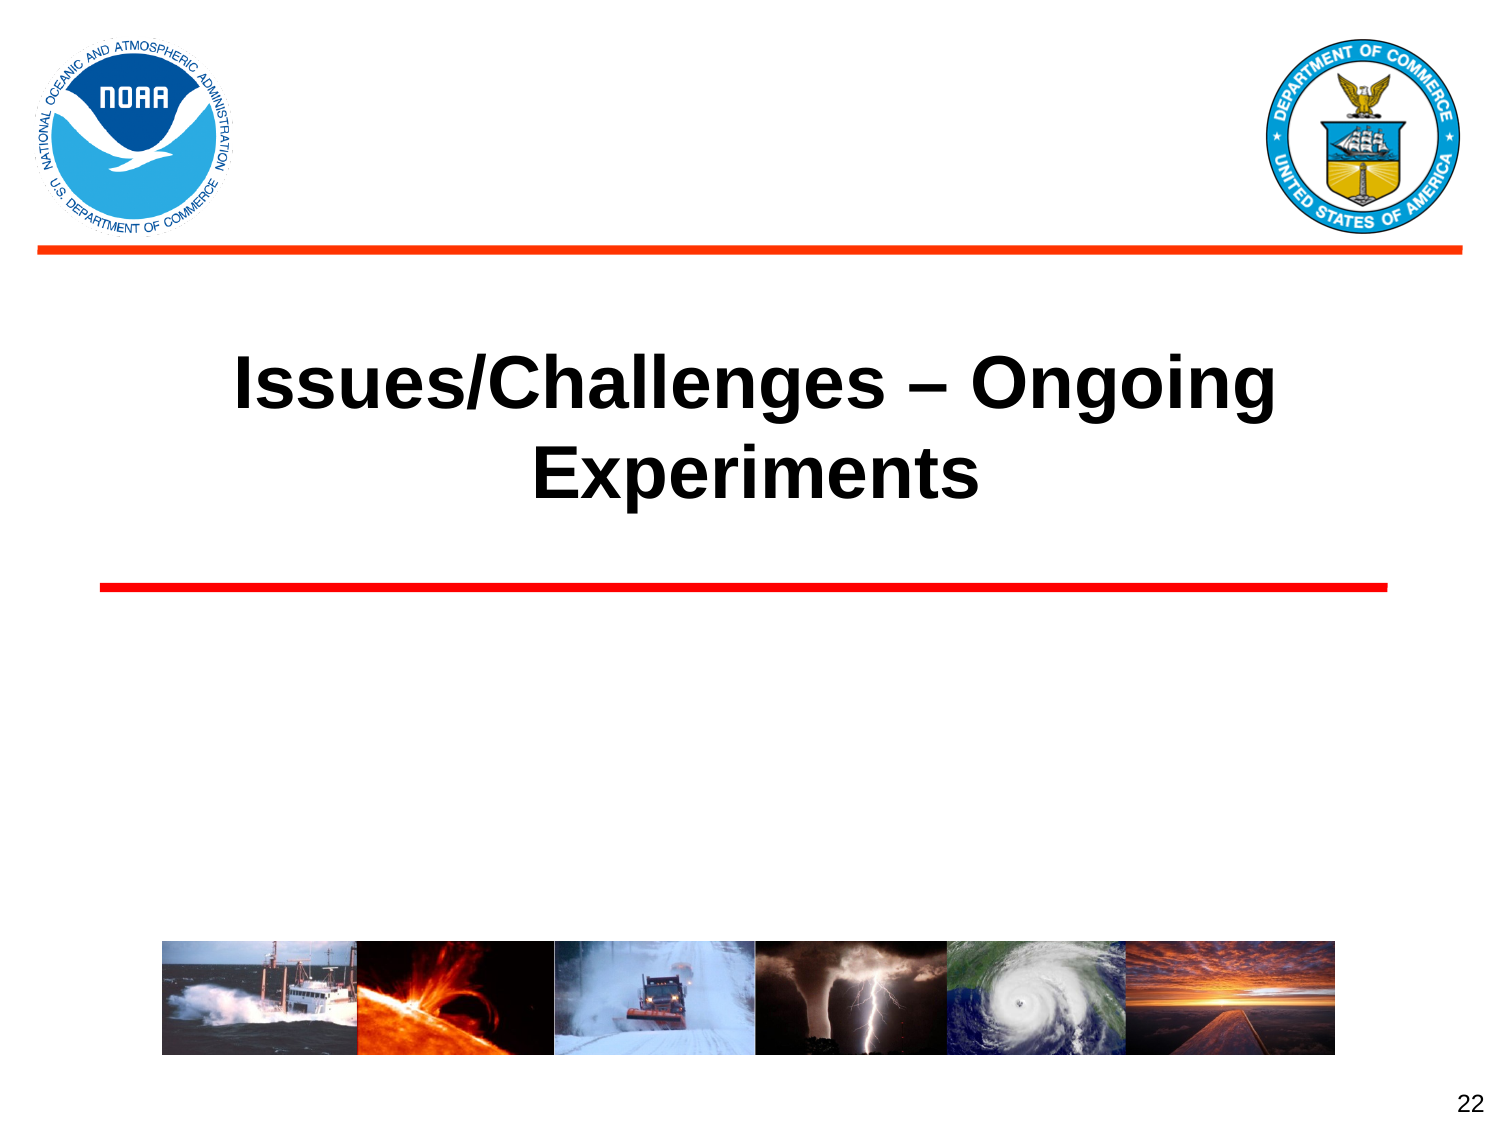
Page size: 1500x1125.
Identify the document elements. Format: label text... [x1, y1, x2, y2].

picture [1262, 37, 1463, 237]
title Issues/Challenges – Ongoing Experiments [37, 374, 1476, 563]
picture [33, 36, 233, 237]
slide_number 22 [1187, 1050, 1500, 1125]
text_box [162, 941, 1335, 1055]
